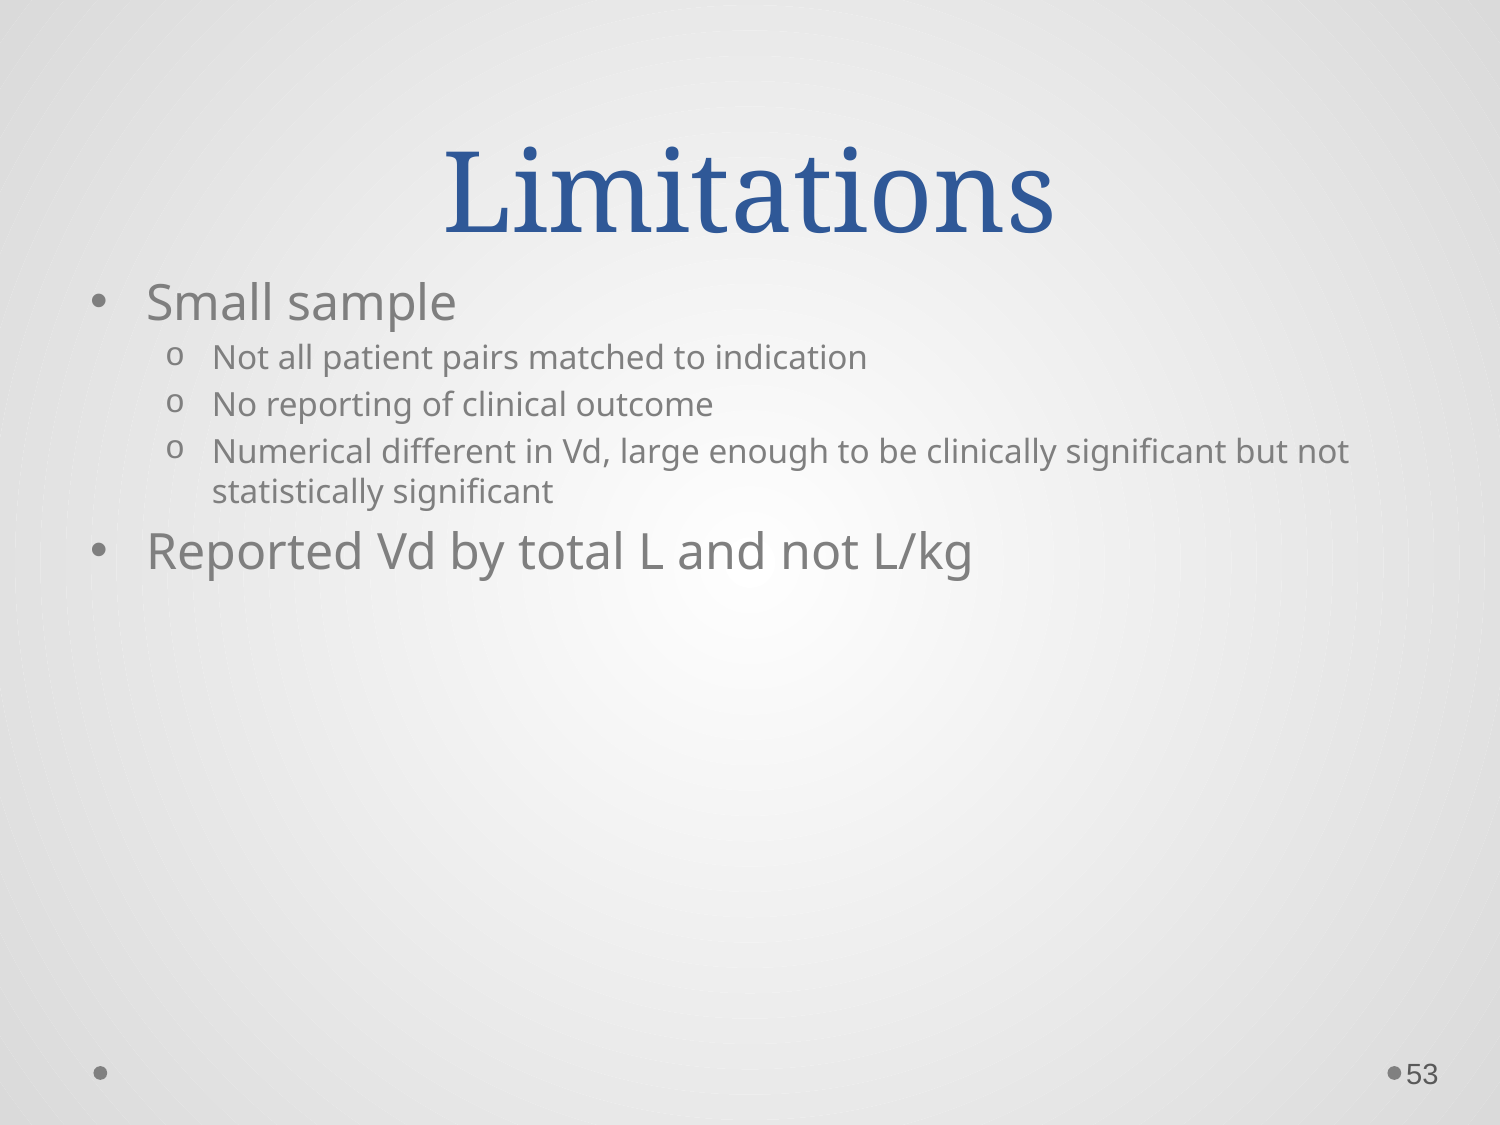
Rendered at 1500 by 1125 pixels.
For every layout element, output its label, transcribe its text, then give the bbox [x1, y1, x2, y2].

slide_number 53 [1401, 1042, 1494, 1103]
title Limitations [75, 0, 1425, 262]
list Small sample Not all patient pairs matched to indication No reporting of clinical outcome Numerical different in Vd, large enough to be clinically significant but not statistically significant Reported Vd by total L and not L/kg [75, 262, 1425, 1005]
